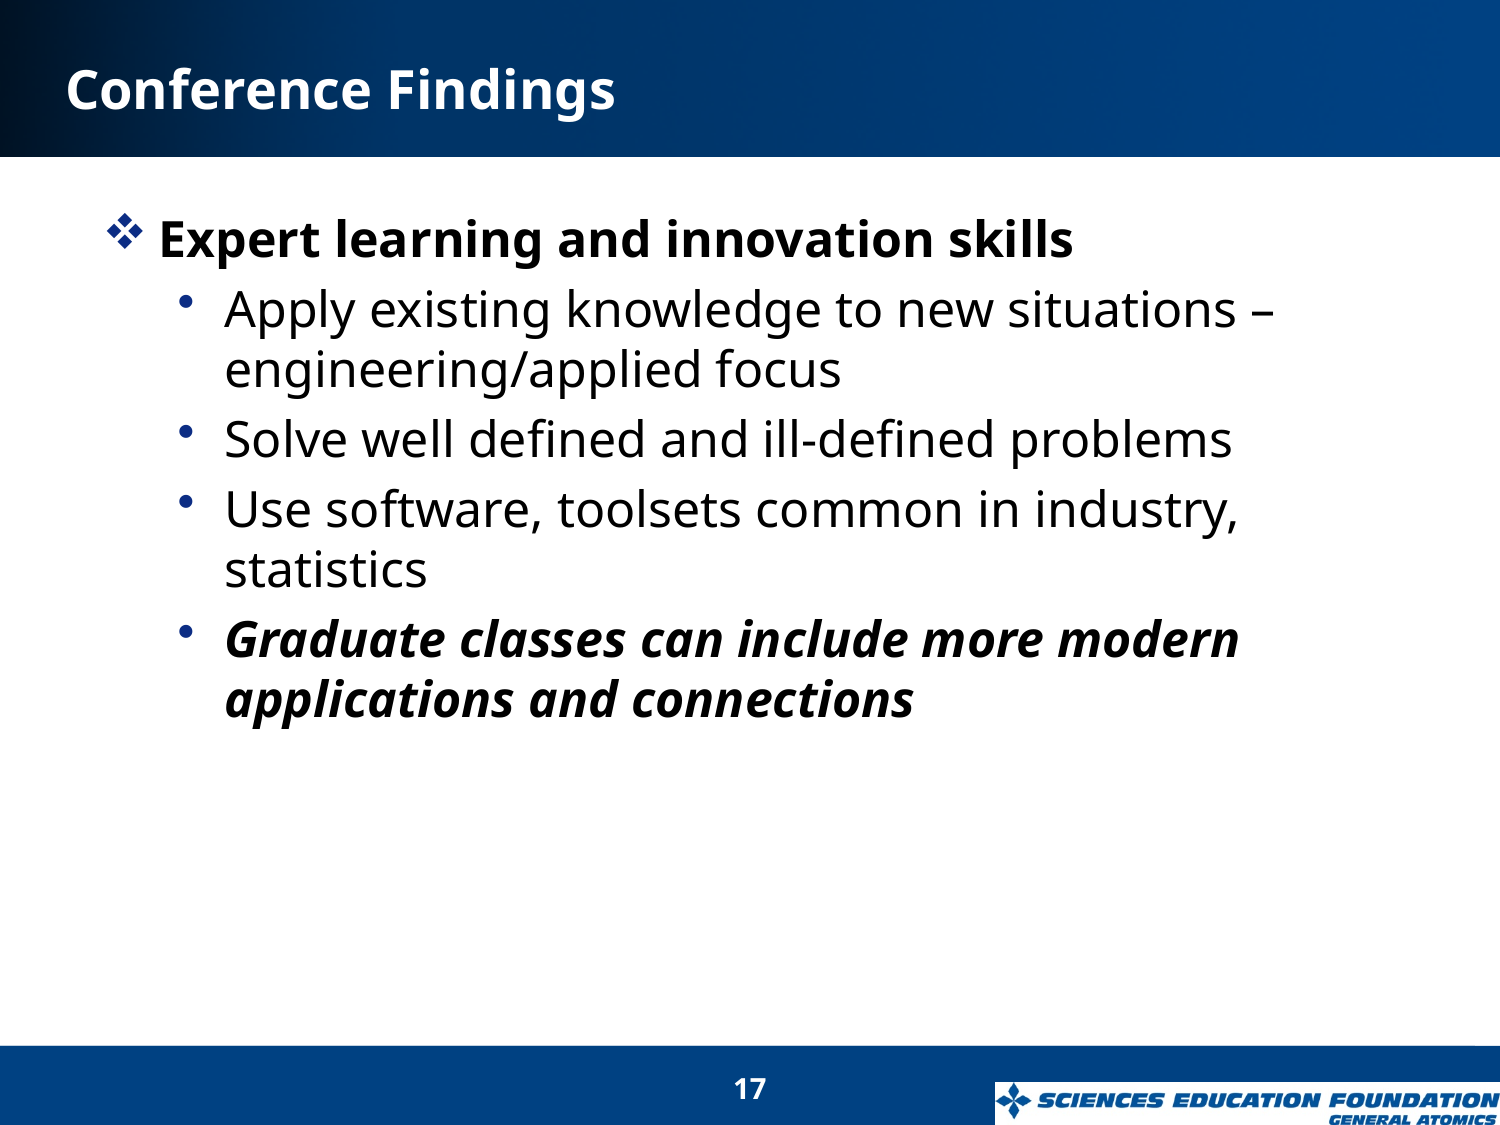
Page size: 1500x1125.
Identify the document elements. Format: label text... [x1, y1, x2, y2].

title Conference Findings [49, 24, 1313, 151]
slide_number 17 [0, 1062, 1500, 1125]
list Expert learning and innovation skills Apply existing knowledge to new situations – engineering/applied focus Solve well defined and ill-defined problems Use software, toolsets common in industry, statistics Graduate classes can include more modern applications and connections [87, 199, 1376, 938]
picture [0, 0, 1500, 157]
